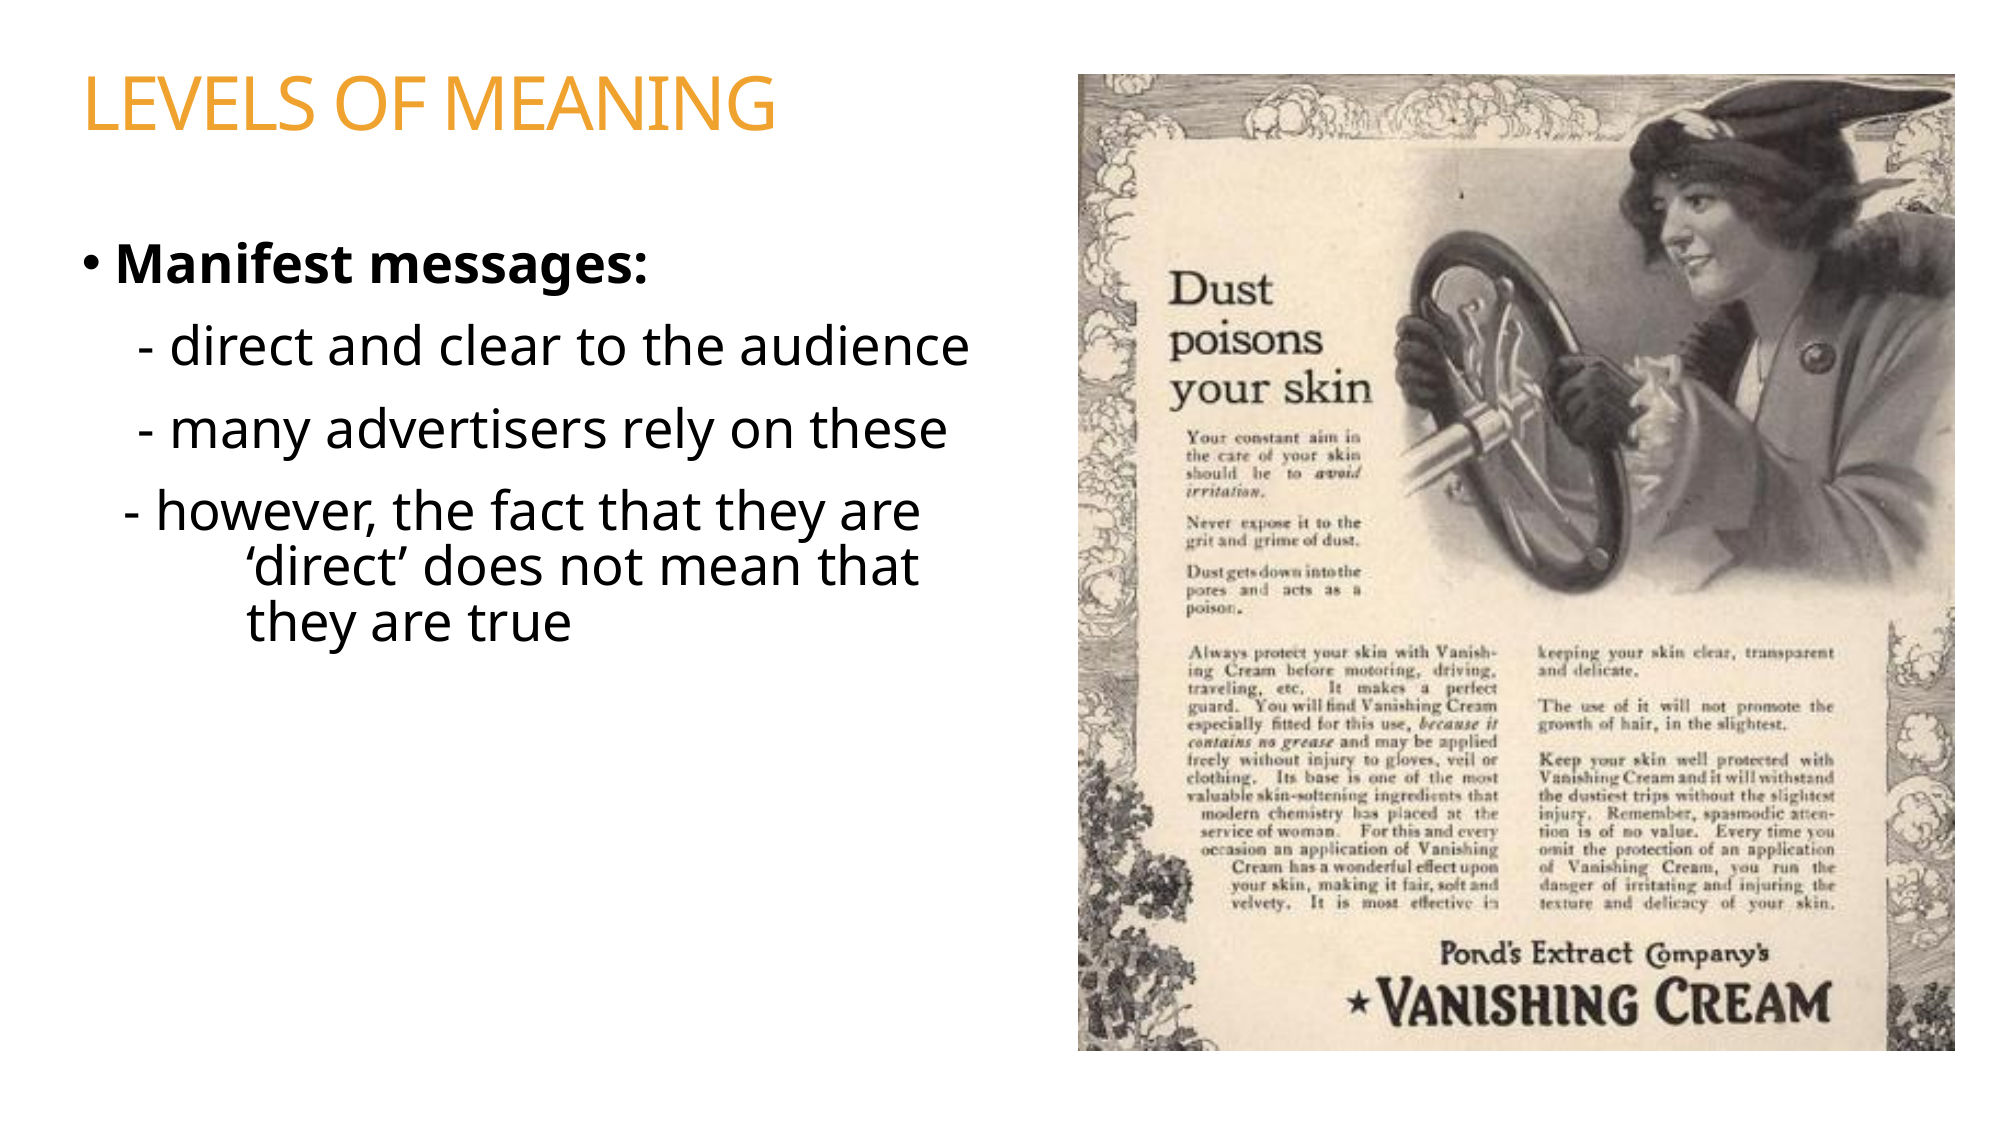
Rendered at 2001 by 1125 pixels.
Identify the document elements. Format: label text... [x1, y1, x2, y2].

title LEVELS OF MEANING [66, 42, 1675, 173]
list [1077, 74, 1956, 1051]
list Manifest messages: - direct and clear to the audience - many advertisers rely on these - however, the fact that they are ‘direct’ does not mean that they are true [66, 231, 1000, 1006]
